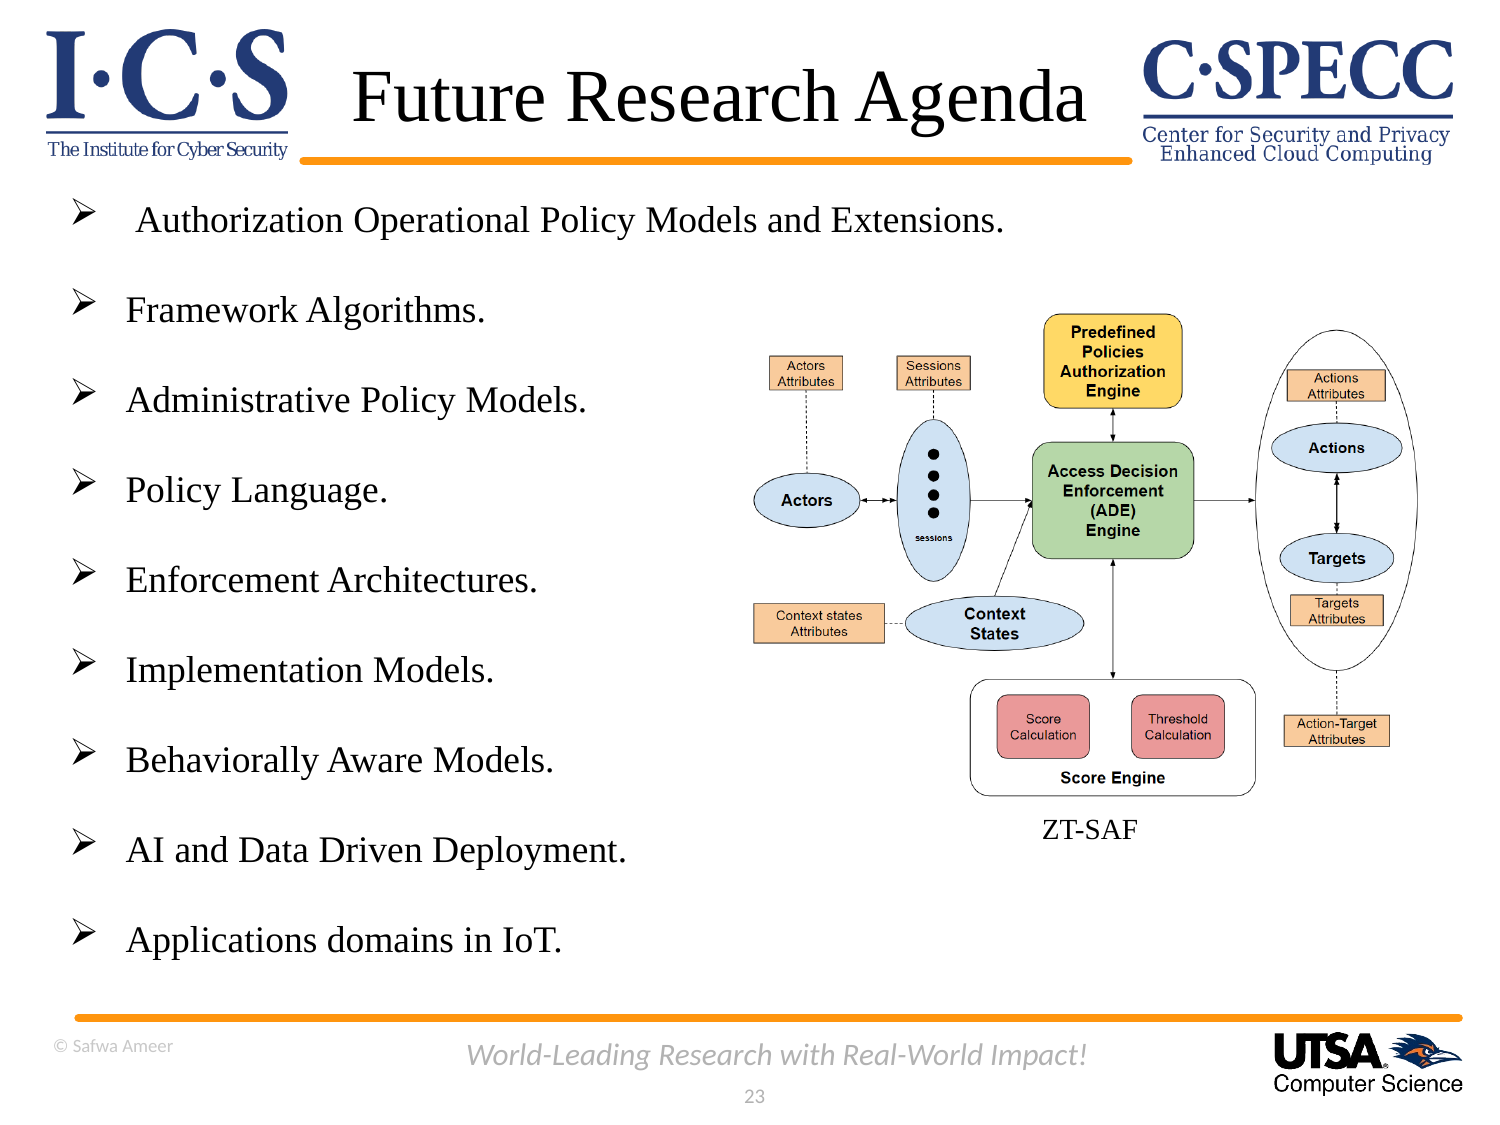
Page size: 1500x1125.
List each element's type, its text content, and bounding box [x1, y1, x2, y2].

title Future Research Agenda [331, 31, 1109, 146]
slide_number 23 [719, 1084, 781, 1125]
text_box Authorization Operational Policy Models and Extensions. Framework Algorithms. Administrative Policy Models. Policy Language. Enforcement Architectures. Implementation Models. Behaviorally Aware Models. AI and Data Driven Deployment. Applications domains in IoT. [54, 187, 1446, 1012]
footer World-Leading Research with Real-World Impact! [450, 1023, 1105, 1084]
picture [1264, 1022, 1473, 1098]
picture [749, 303, 1421, 801]
picture [1143, 40, 1453, 165]
picture [46, 29, 288, 160]
text_box ZT-SAF [1027, 802, 1183, 853]
slide_number © Safwa Ameer [37, 1018, 450, 1073]
